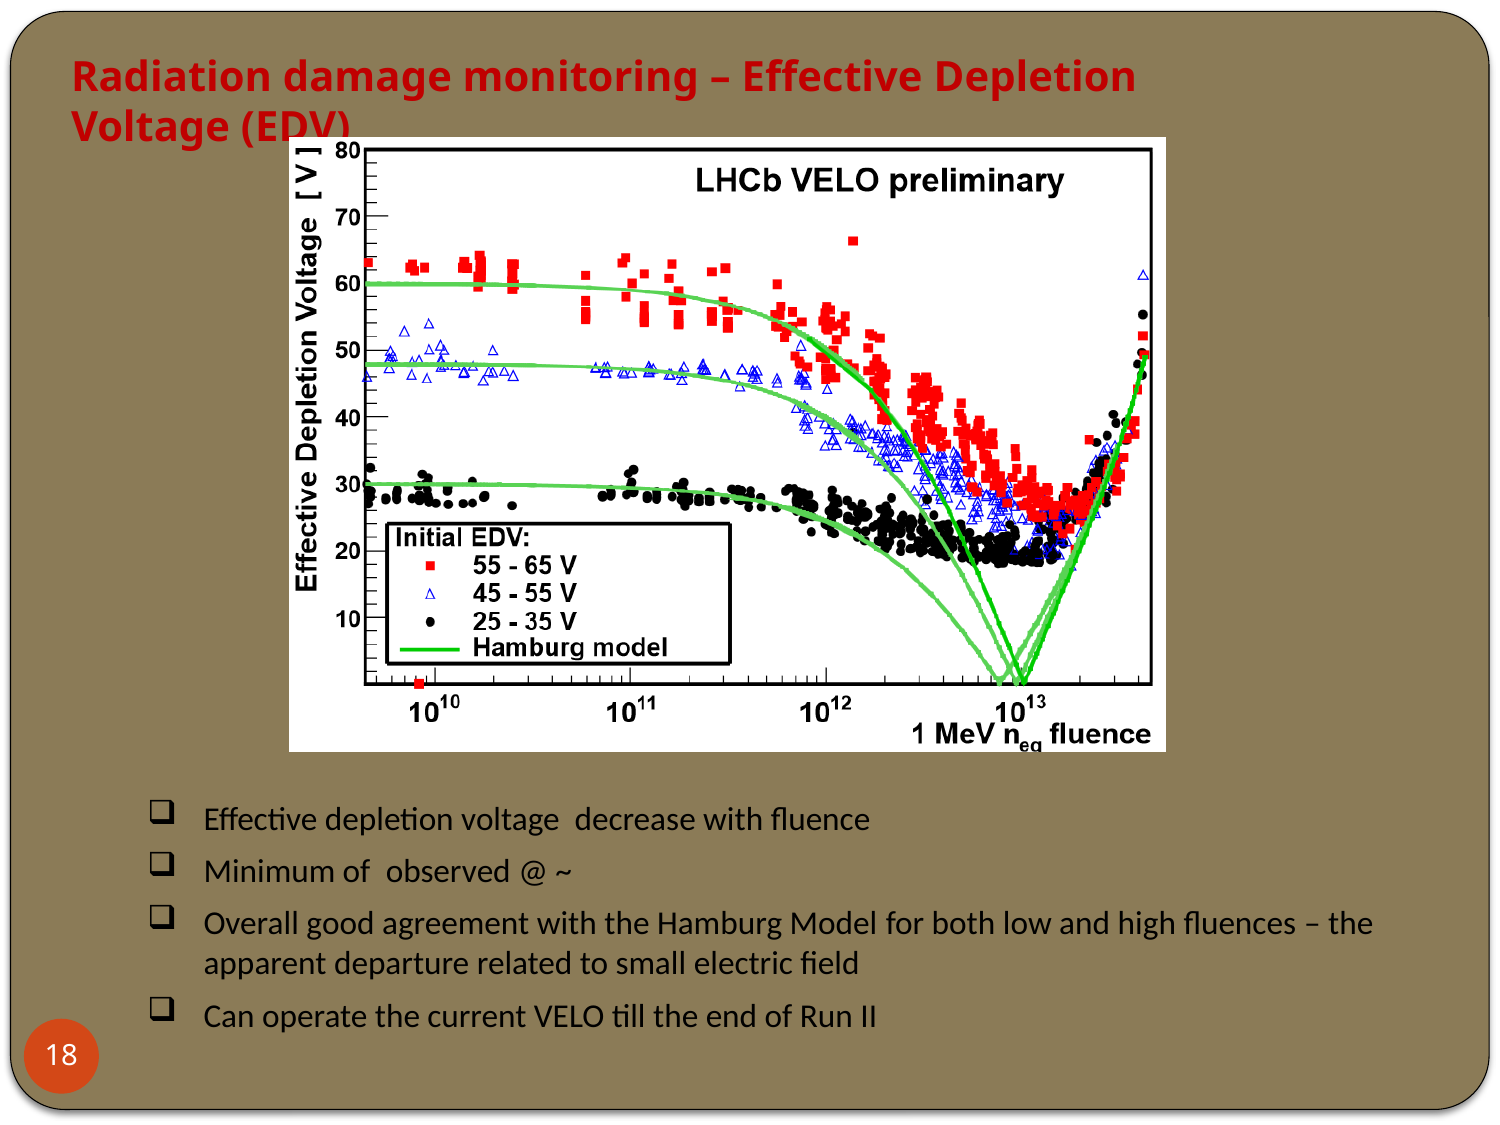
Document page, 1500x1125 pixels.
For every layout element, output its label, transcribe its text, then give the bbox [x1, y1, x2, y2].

text_box Radiation damage monitoring – Effective Depletion Voltage (EDV) [56, 42, 1250, 158]
picture [288, 136, 1166, 752]
slide_number 18 [23, 1018, 99, 1094]
